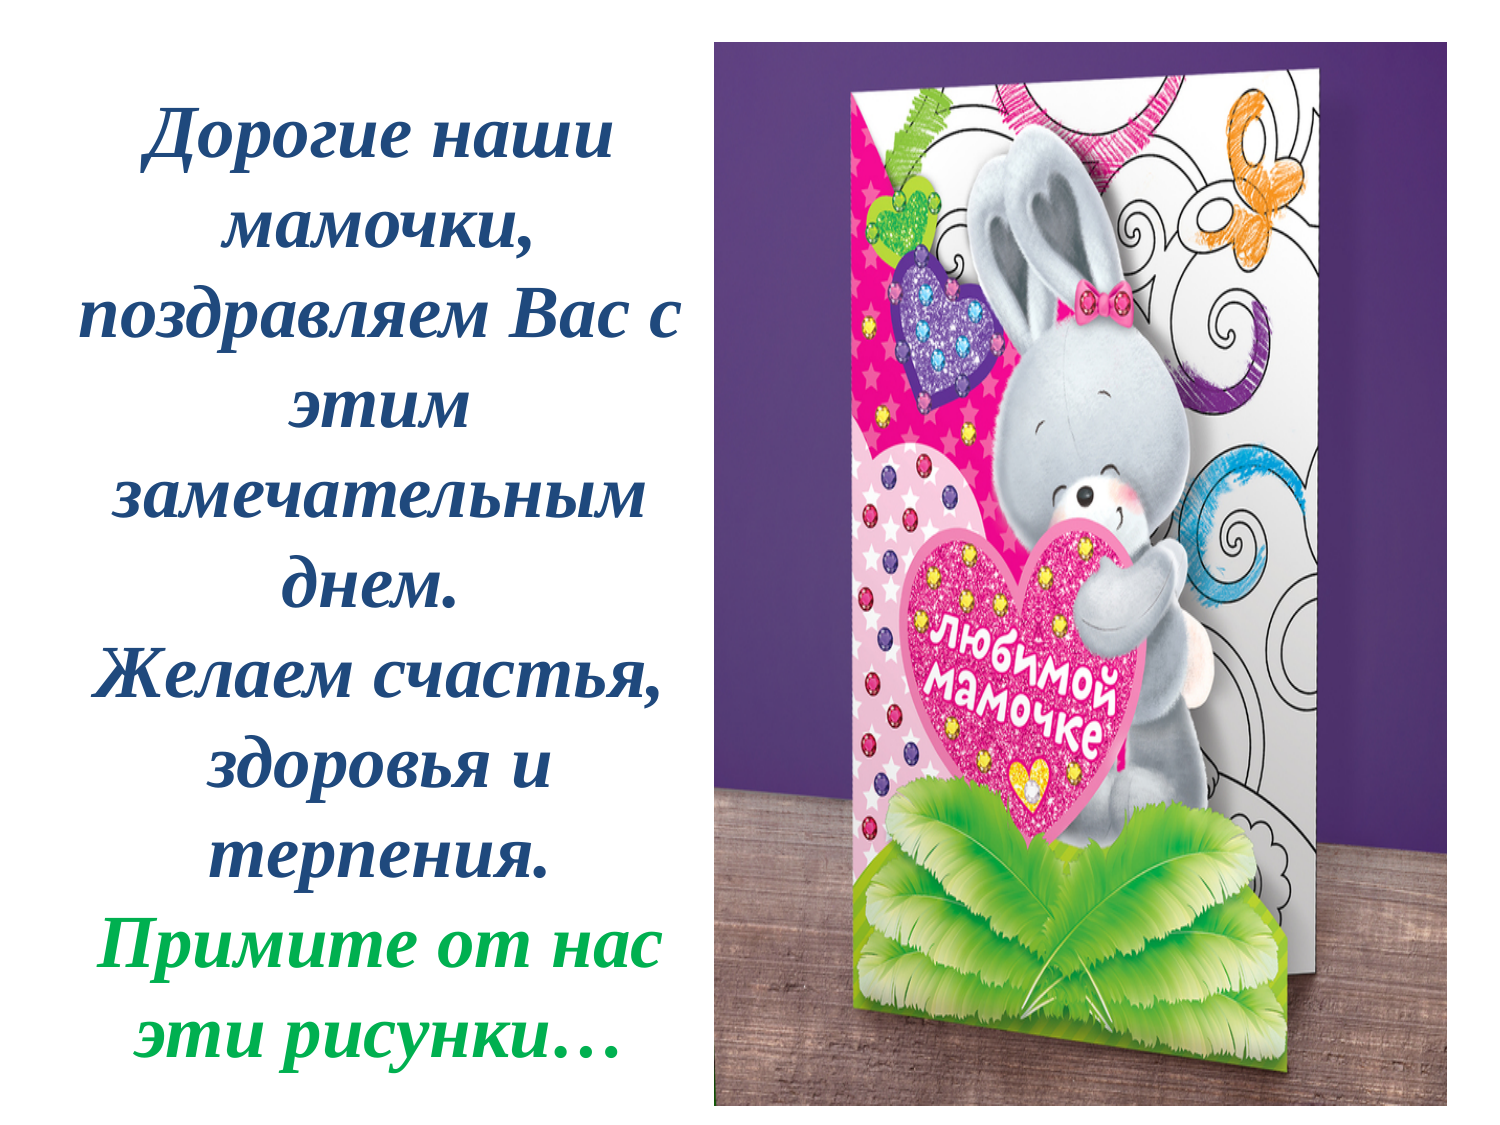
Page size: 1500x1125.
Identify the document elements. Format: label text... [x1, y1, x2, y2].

text_box Дорогие наши мамочки, поздравляем Вас с этим замечательным днем. Желаем счастья, здоровья и терпения. Примите от нас эти рисунки… [46, 0, 715, 1080]
picture [714, 42, 1448, 1107]
